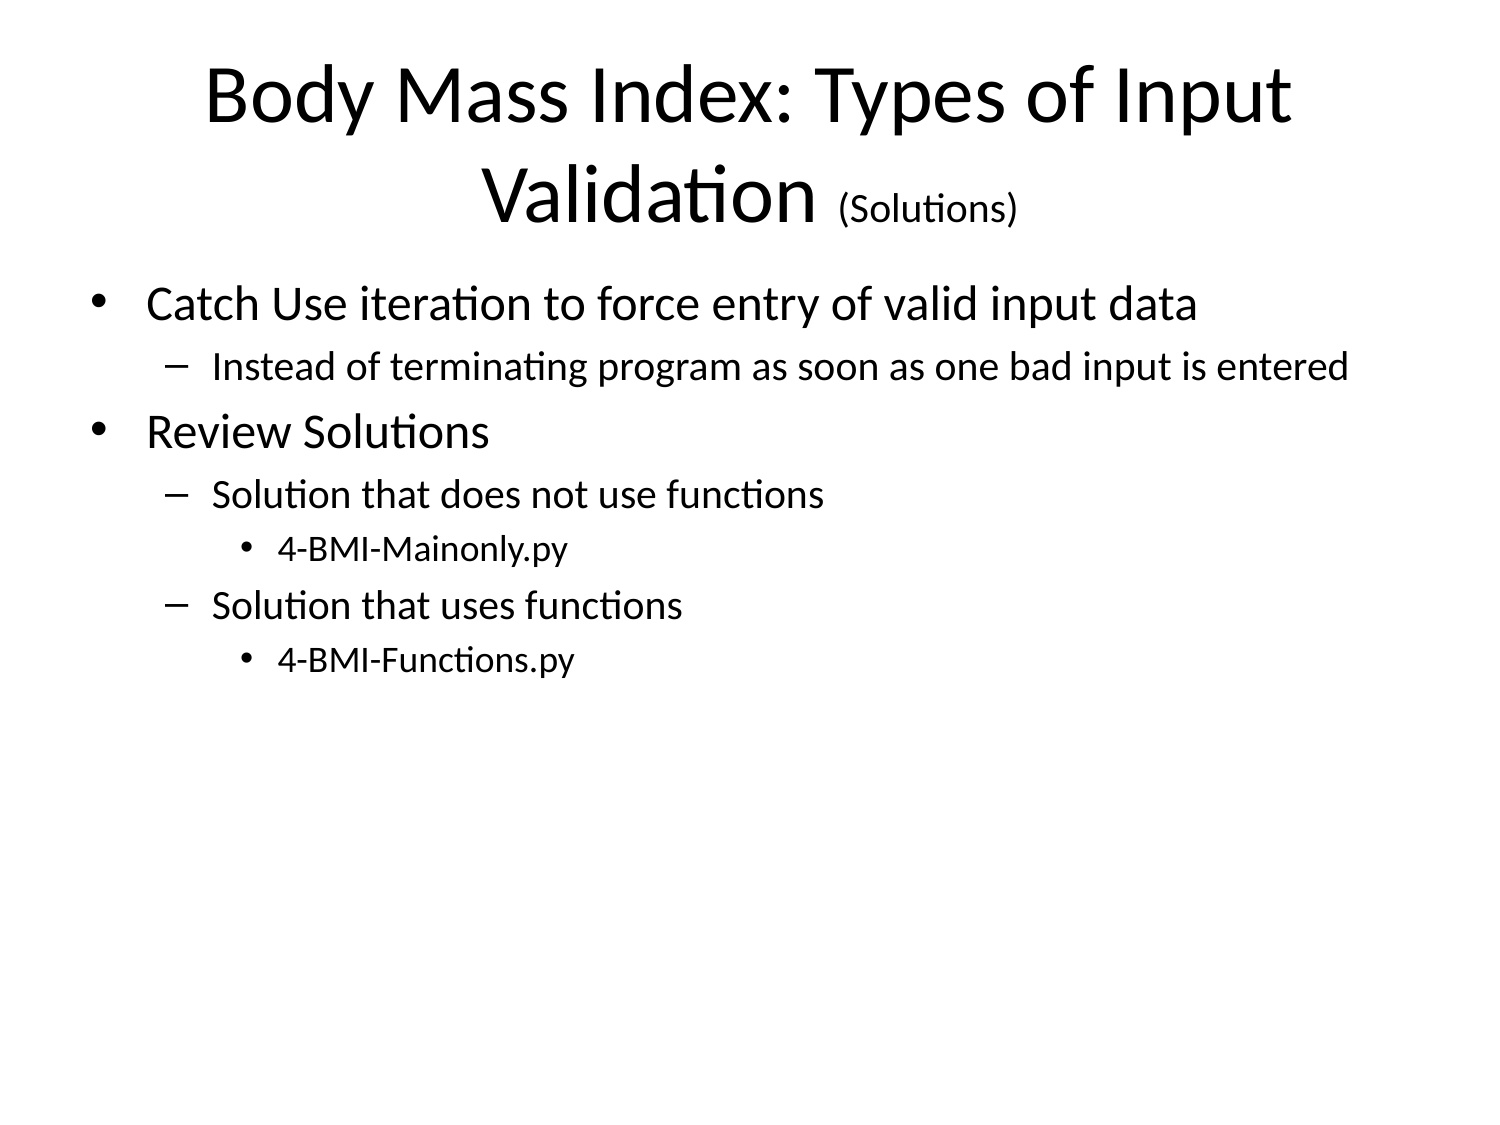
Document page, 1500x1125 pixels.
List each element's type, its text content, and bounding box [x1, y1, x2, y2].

list Catch Use iteration to force entry of valid input data Instead of terminating program as soon as one bad input is entered Review Solutions Solution that does not use functions 4-BMI-Mainonly.py Solution that uses functions 4-BMI-Functions.py [75, 262, 1425, 1005]
title Body Mass Index: Types of Input Validation (Solutions) [75, 45, 1425, 233]
